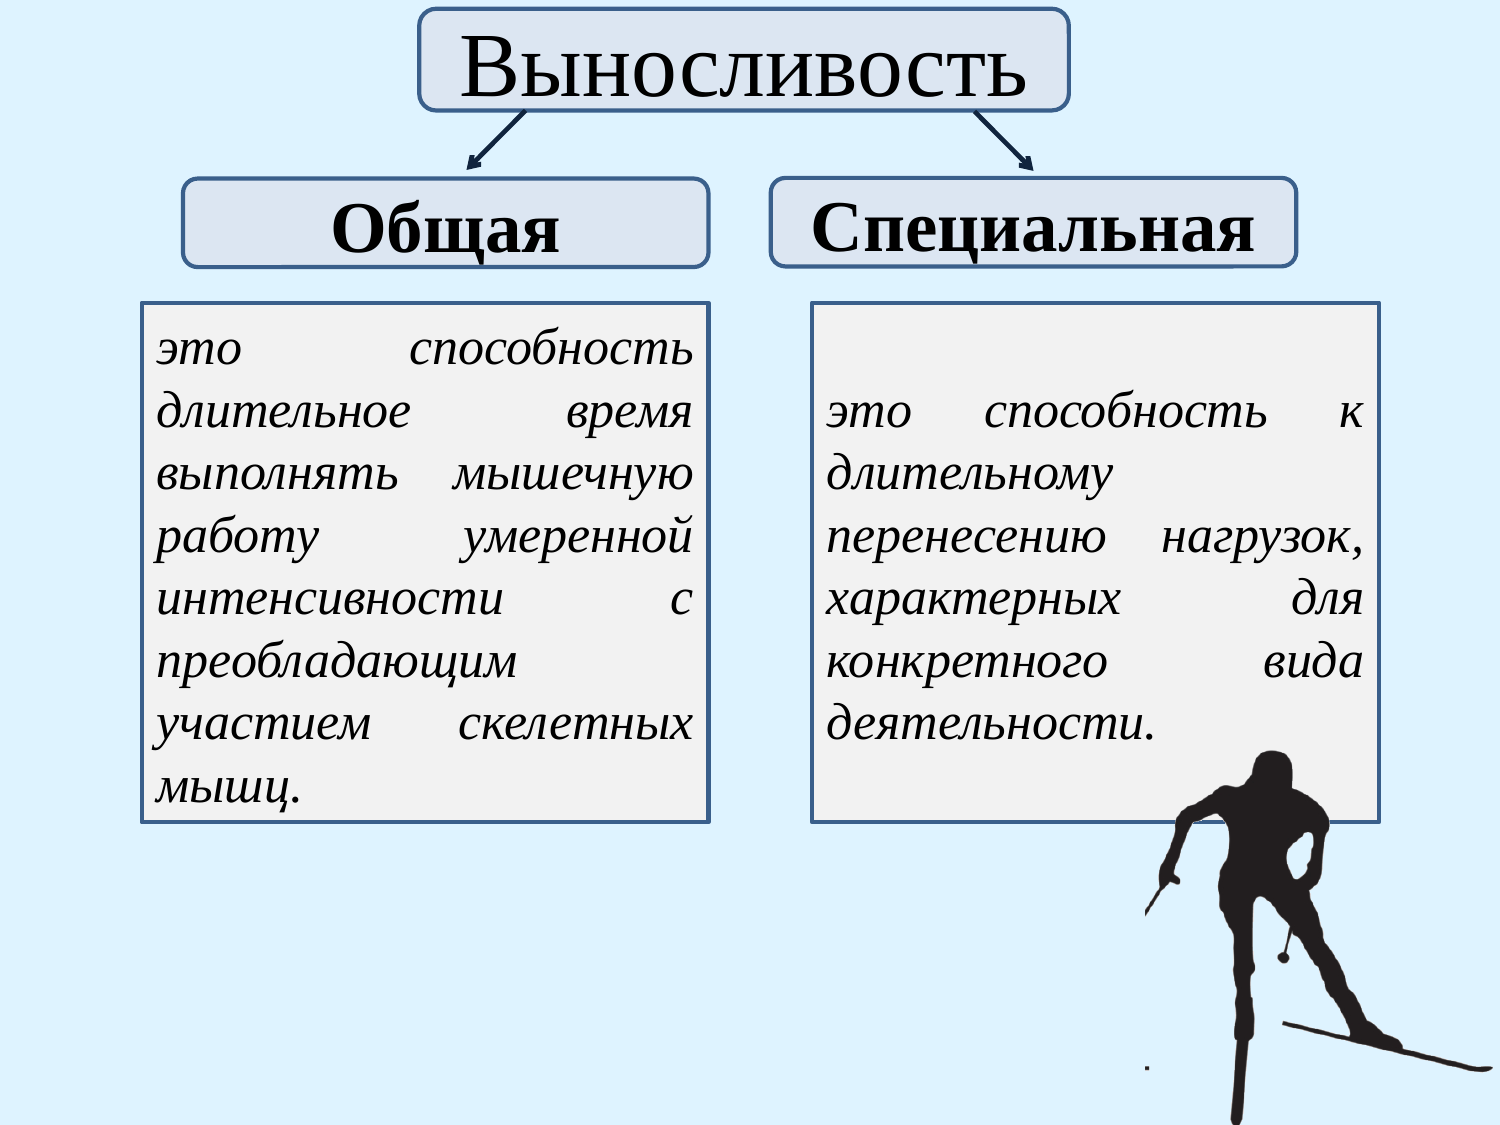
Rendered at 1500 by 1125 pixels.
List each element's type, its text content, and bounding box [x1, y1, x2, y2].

text_box Специальная [768, 175, 1299, 269]
text_box Выносливость [417, 6, 1071, 113]
text_box это способность к длительному перенесению нагрузок, характерных для конкретного вида деятельности. [810, 301, 1381, 824]
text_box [974, 111, 1034, 172]
text_box Общая [180, 176, 711, 270]
picture [974, 715, 1500, 1125]
text_box это способность длительное время выполнять мышечную работу умеренной интенсивности с преобладающим участием скелетных мышц. [140, 301, 711, 824]
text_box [466, 110, 526, 171]
